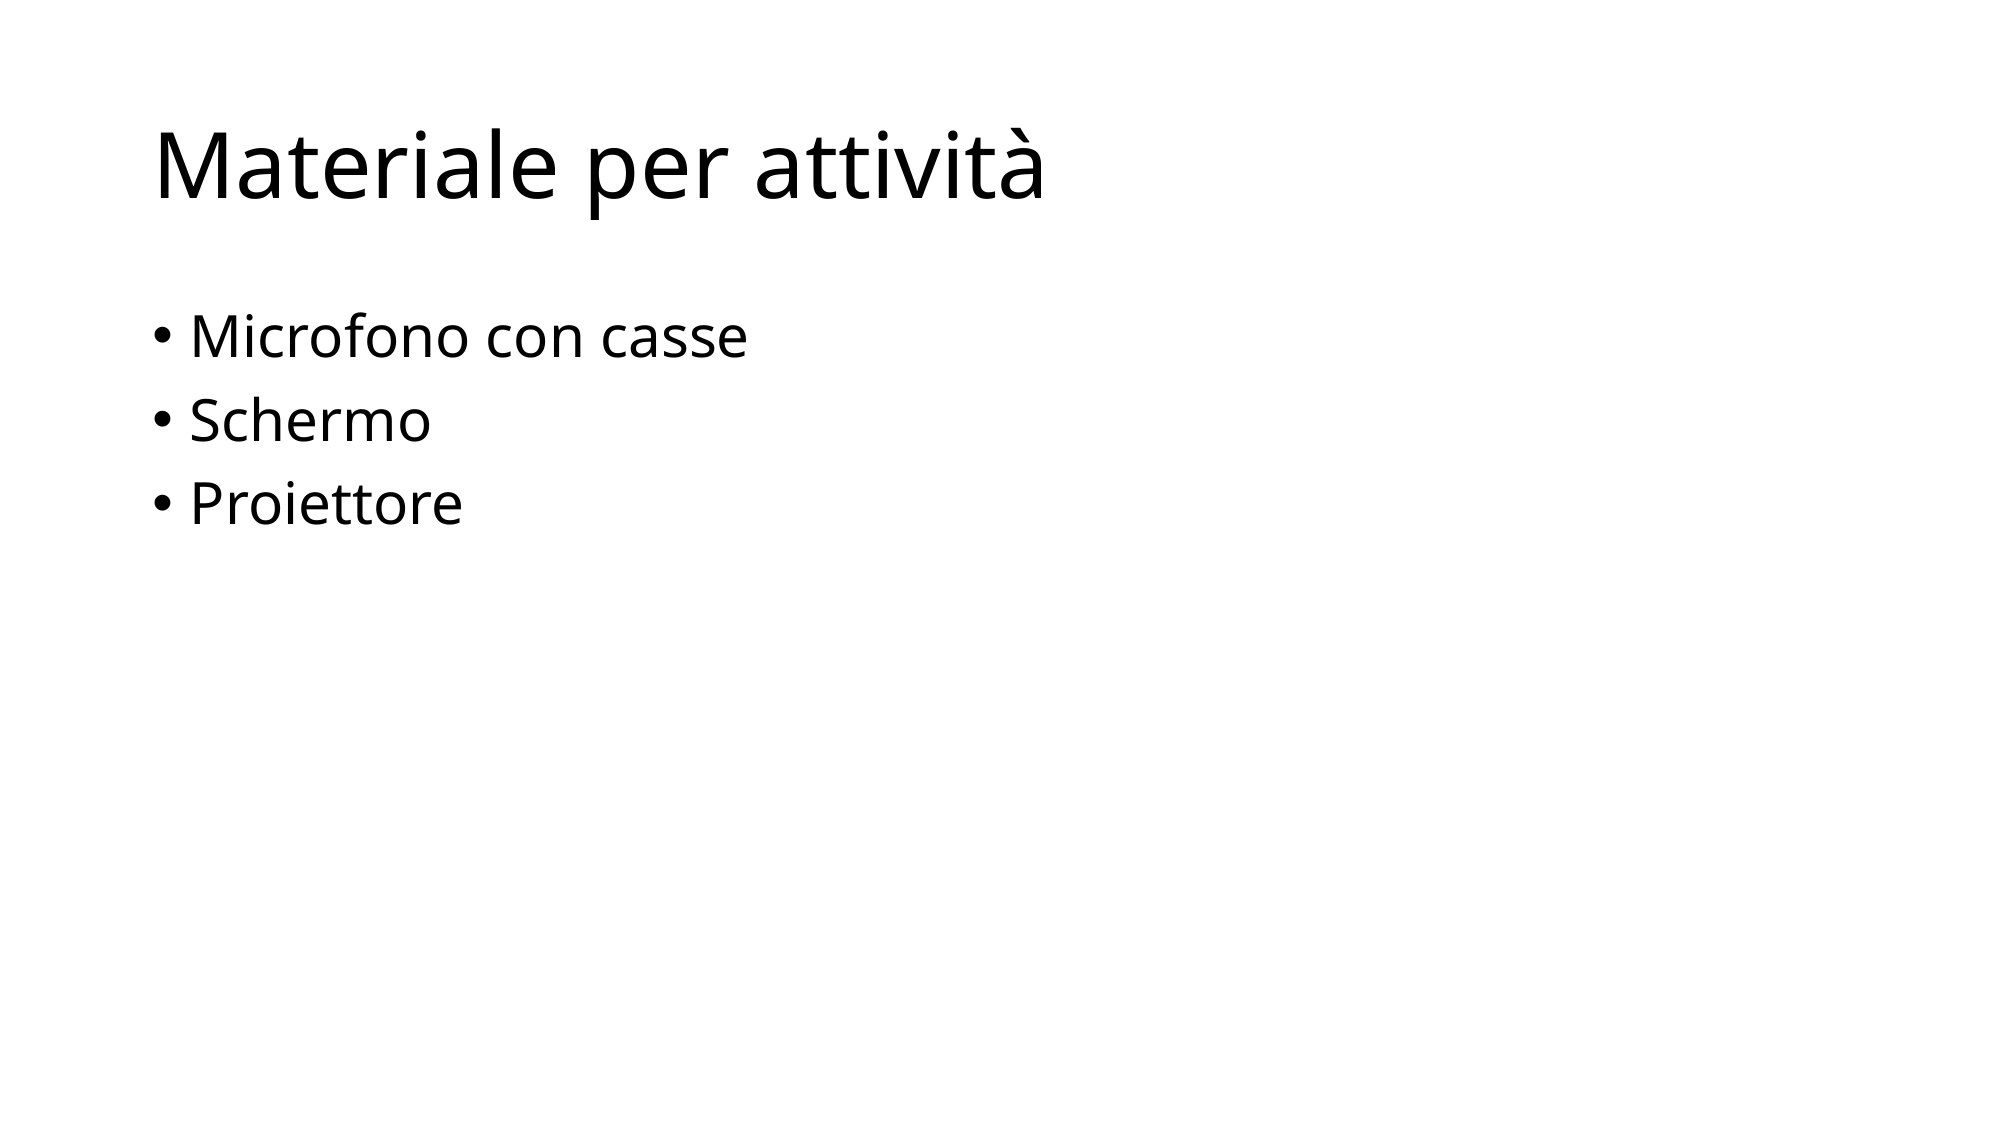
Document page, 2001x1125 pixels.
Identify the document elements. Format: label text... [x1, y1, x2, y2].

title Materiale per attività [137, 59, 1863, 278]
list Microfono con casse Schermo Proiettore [137, 299, 1863, 1014]
